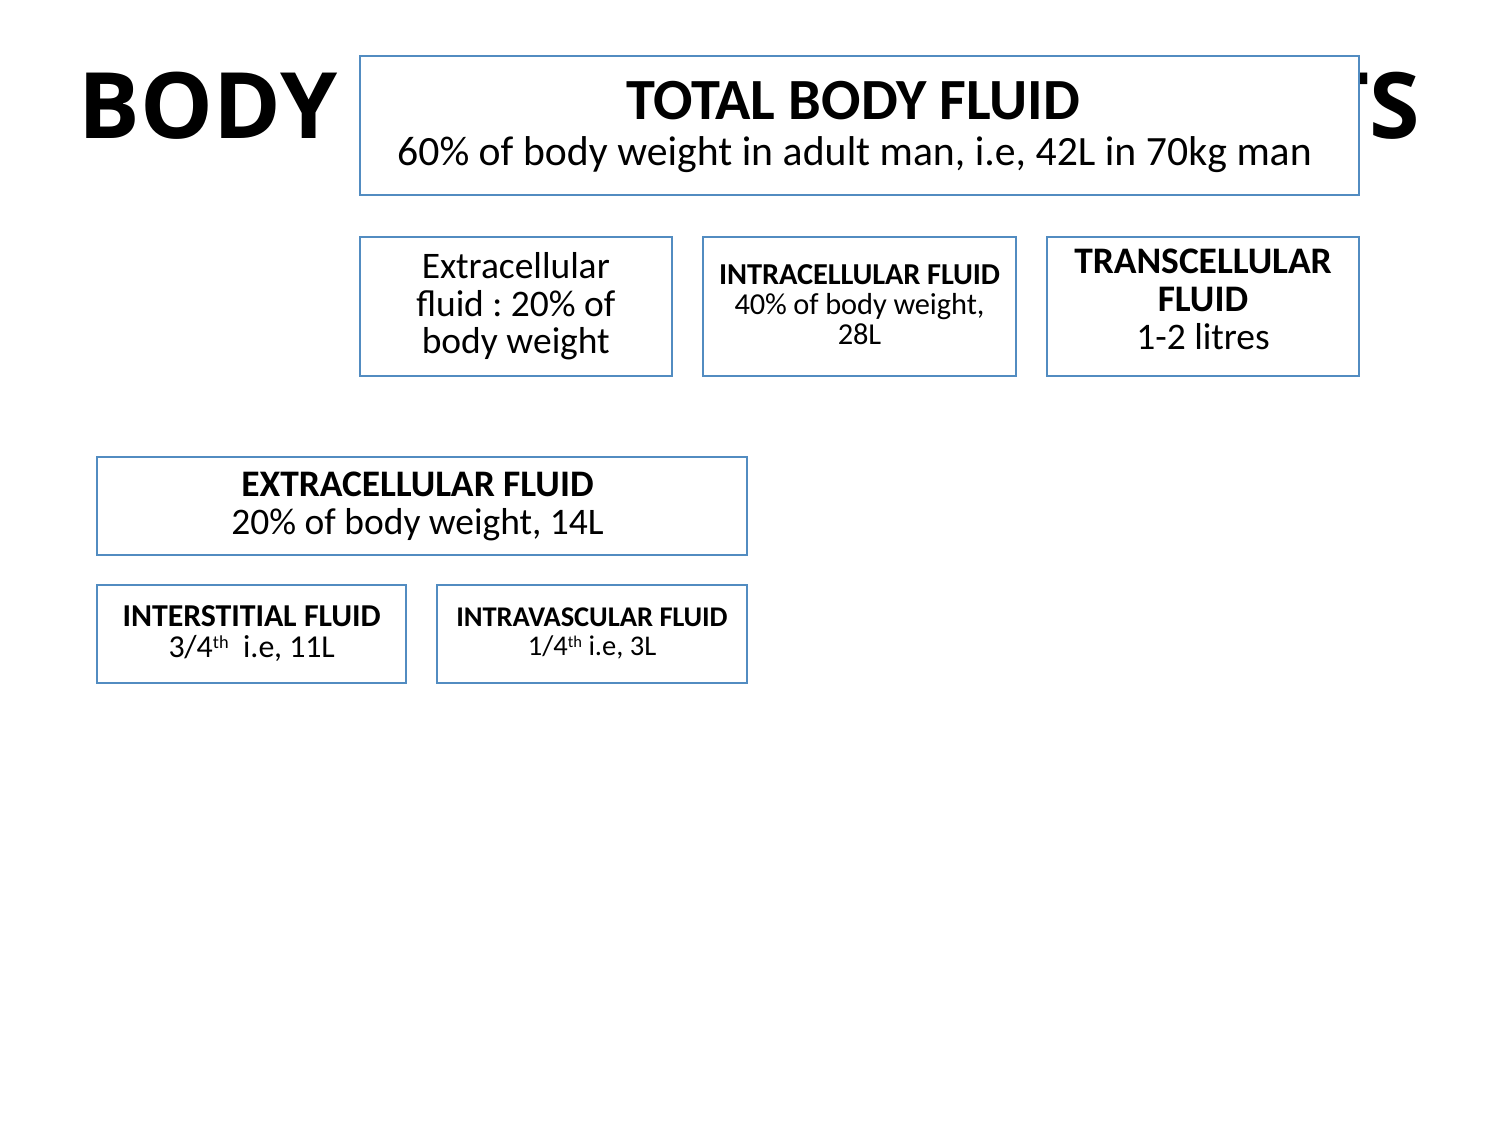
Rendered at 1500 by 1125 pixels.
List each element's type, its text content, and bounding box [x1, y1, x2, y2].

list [234, 55, 1485, 921]
title BODY FLUID COMPARTMENTS [0, 0, 1500, 218]
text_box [15, 456, 829, 1068]
